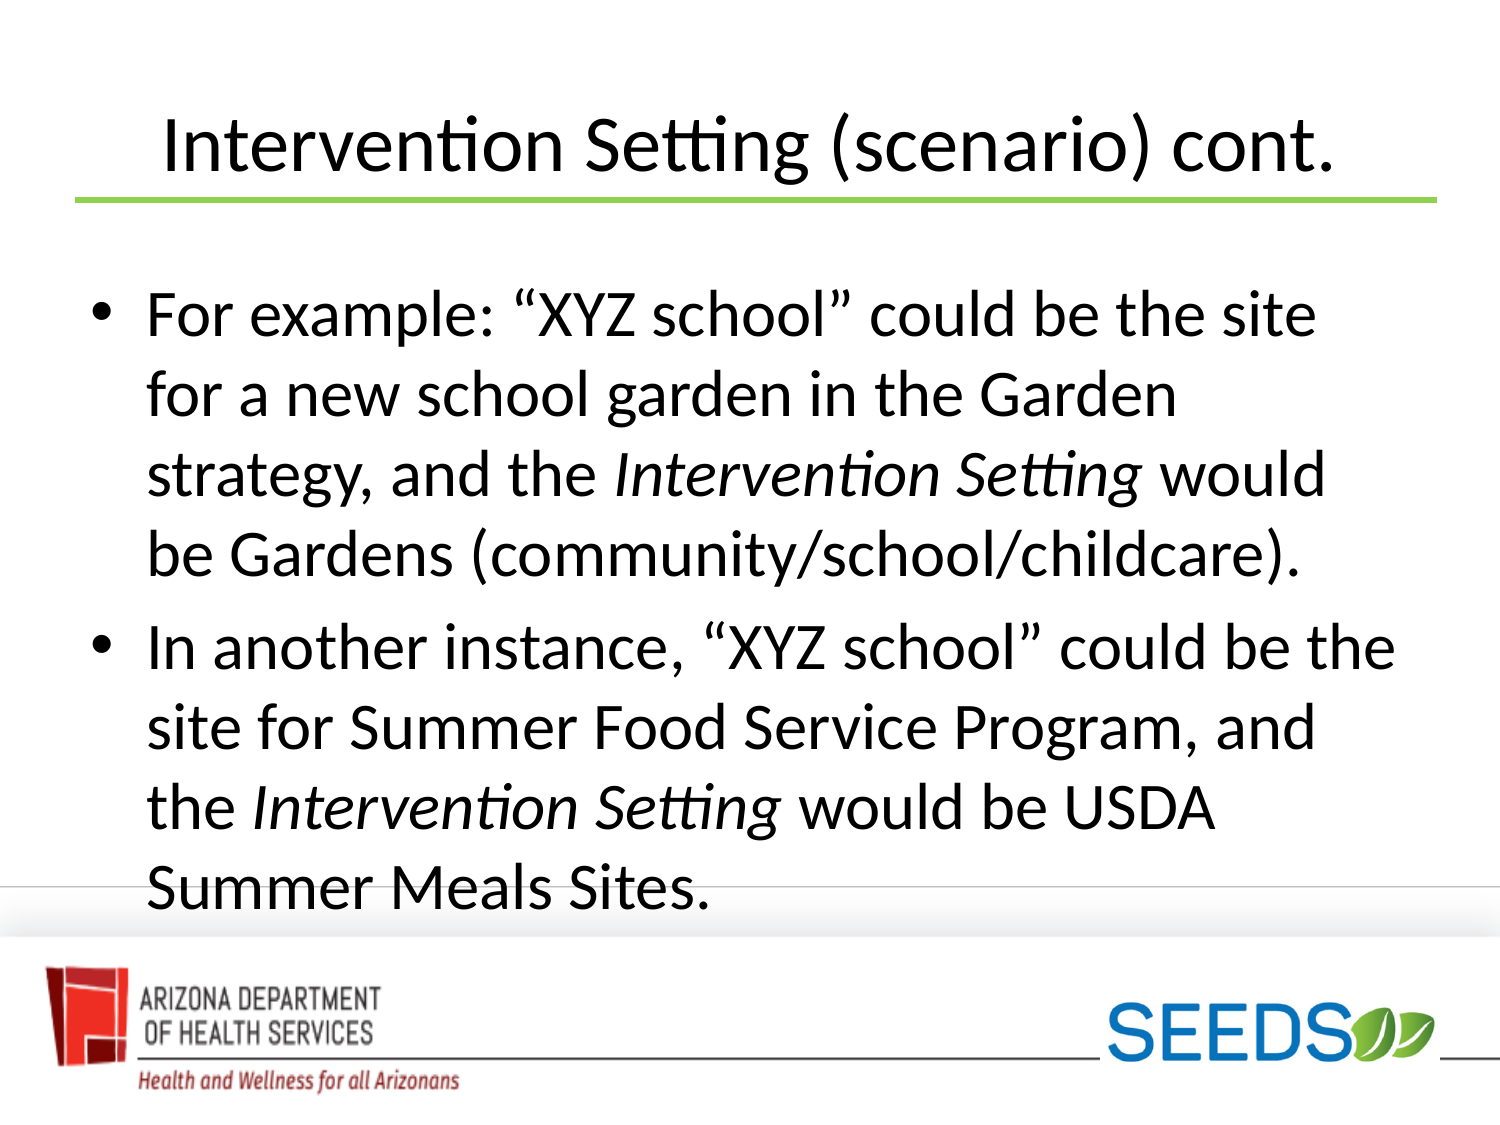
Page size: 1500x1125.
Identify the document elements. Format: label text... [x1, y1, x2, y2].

title Intervention Setting (scenario) cont. [75, 45, 1425, 233]
picture [1100, 993, 1440, 1068]
list For example: “XYZ school” could be the site for a new school garden in the Garden strategy, and the Intervention Setting would be Gardens (community/school/childcare). In another instance, “XYZ school” could be the site for Summer Food Service Program, and the Intervention Setting would be USDA Summer Meals Sites. [75, 262, 1425, 1005]
